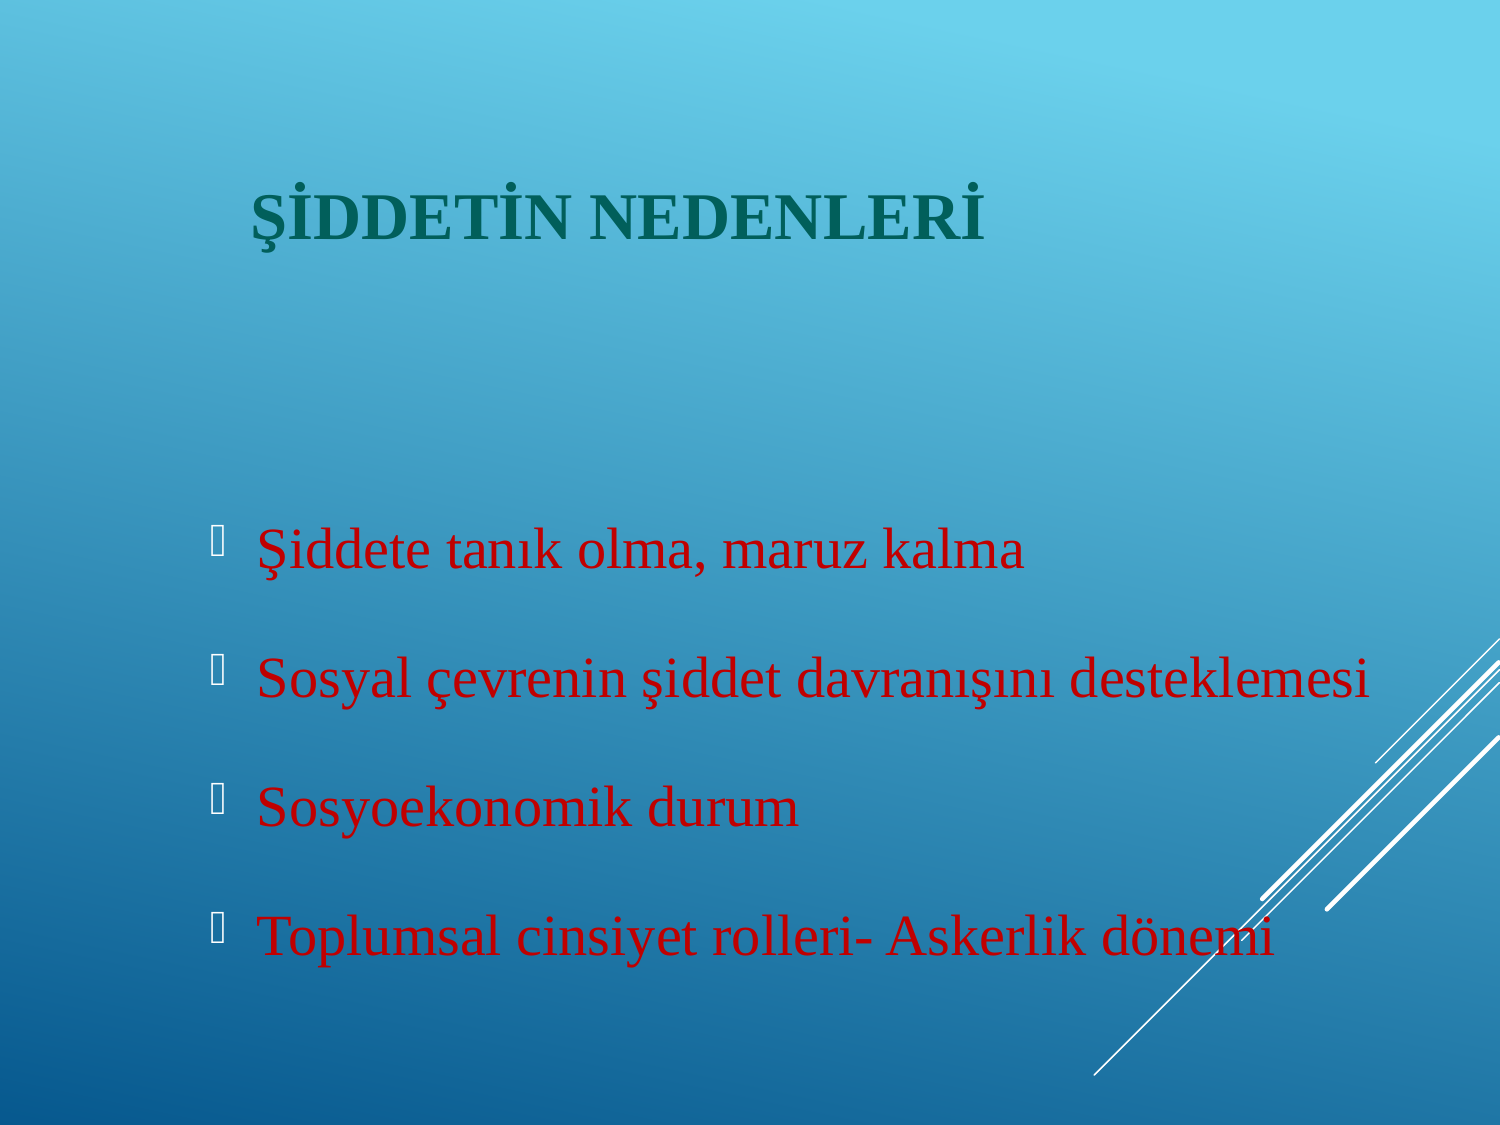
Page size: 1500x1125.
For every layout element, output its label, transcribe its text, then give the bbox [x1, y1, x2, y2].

title ŞİDDETİN NEDENLERİ [235, 93, 1466, 293]
list Şiddete tanık olma, maruz kalma Sosyal çevrenin şiddet davranışını desteklemesi Sosyoekonomik durum Toplumsal cinsiyet rolleri- Askerlik dönemi [194, 468, 1425, 1125]
